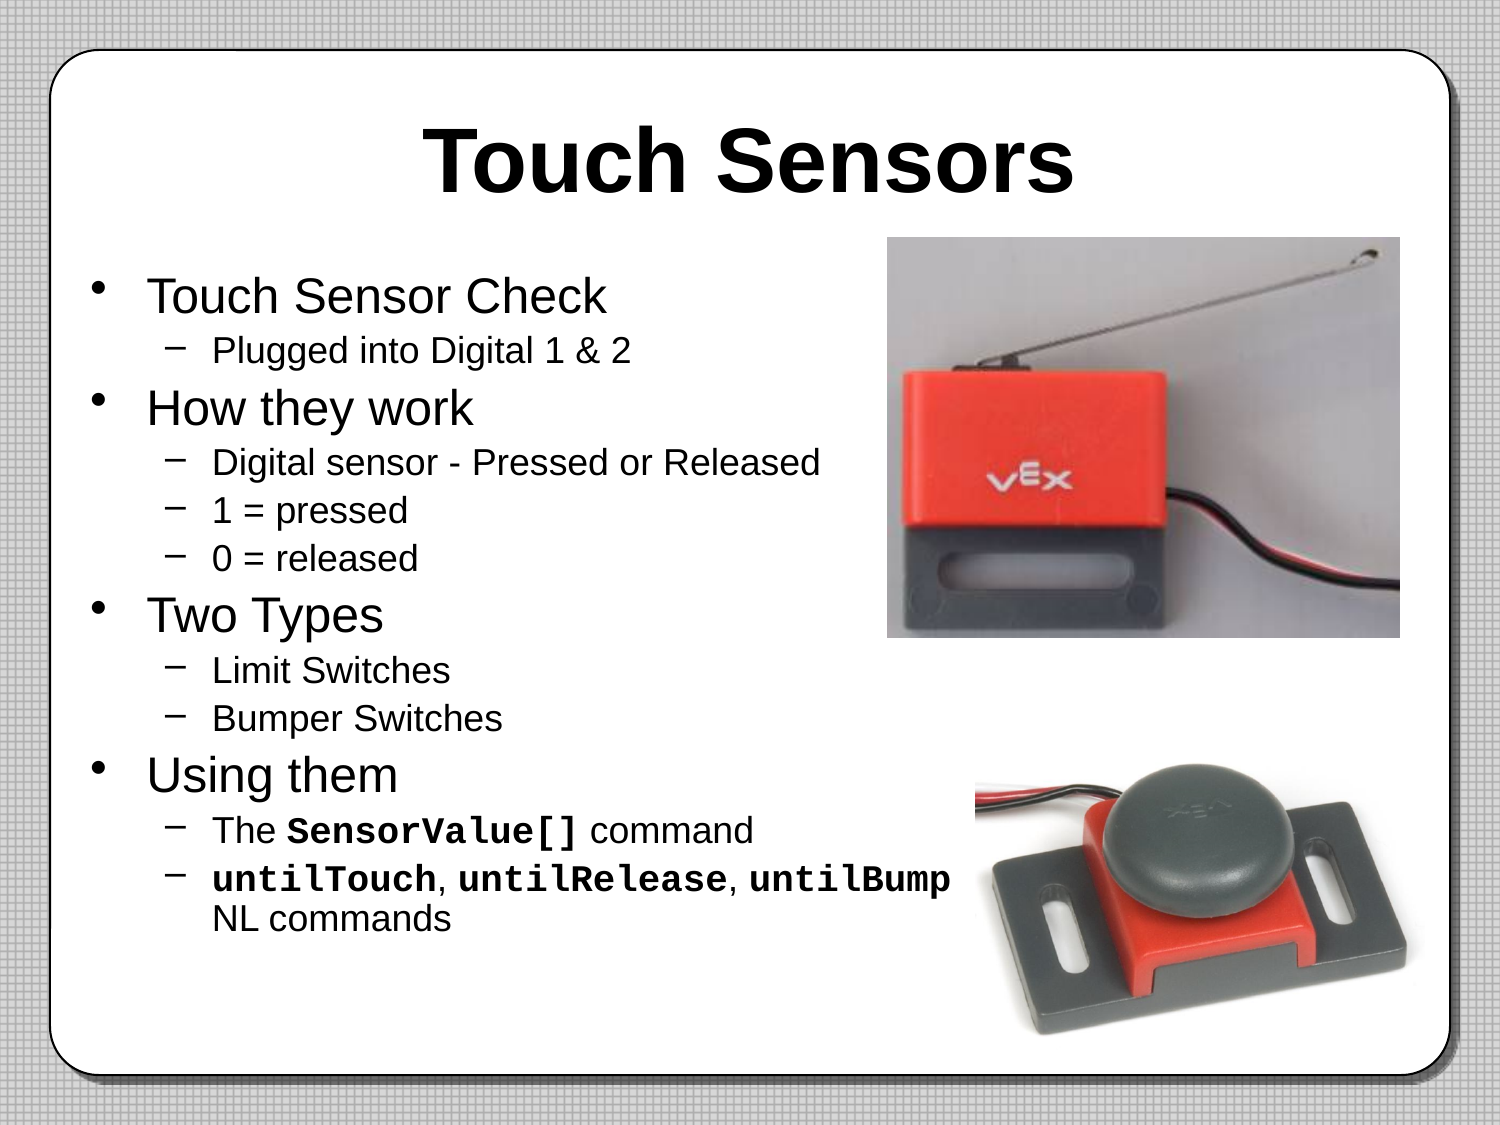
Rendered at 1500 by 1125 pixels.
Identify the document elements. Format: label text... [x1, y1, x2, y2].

list Touch Sensor Check Plugged into Digital 1 & 2 How they work Digital sensor - Pressed or Released 1 = pressed 0 = released Two Types Limit Switches Bumper Switches Using them The SensorValue[] command untilTouch, untilRelease, untilBump NL commands [75, 262, 1425, 1005]
picture [0, 0, 1500, 1125]
title Touch Sensors [75, 62, 1425, 250]
